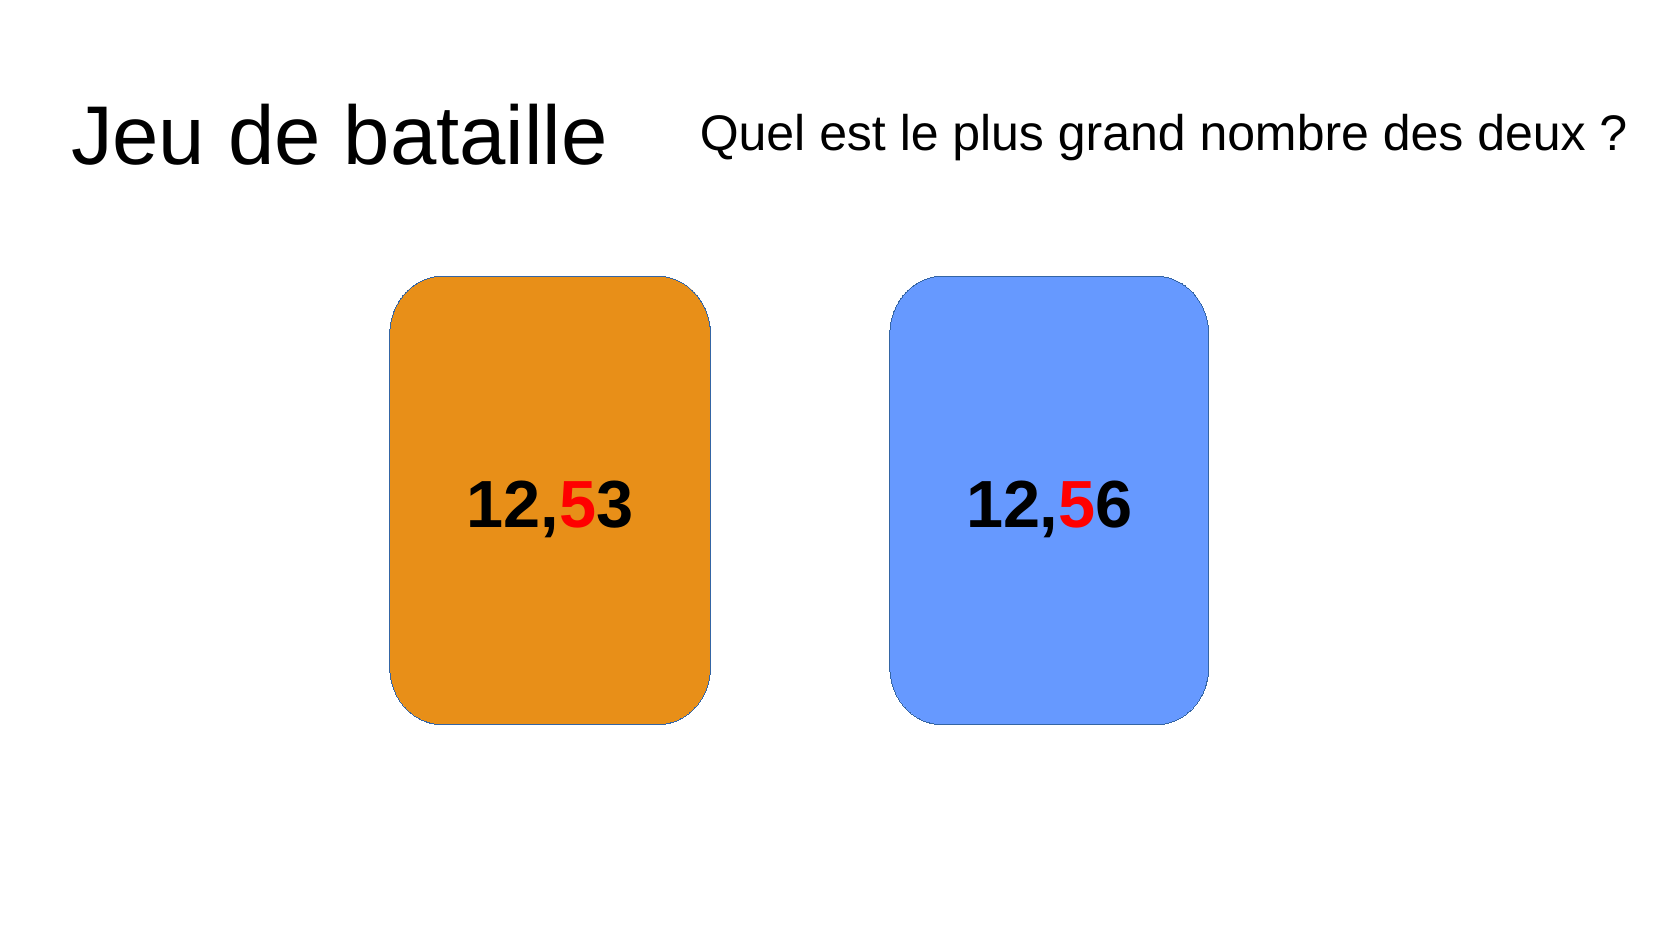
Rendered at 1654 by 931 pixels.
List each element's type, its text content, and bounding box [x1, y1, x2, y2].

text_box Quel est le plus grand nombre des deux ? [685, 93, 1654, 185]
text_box Jeu de bataille [0, 73, 697, 182]
text_box 12,56 [889, 276, 1209, 725]
text_box 12,53 [389, 276, 711, 725]
